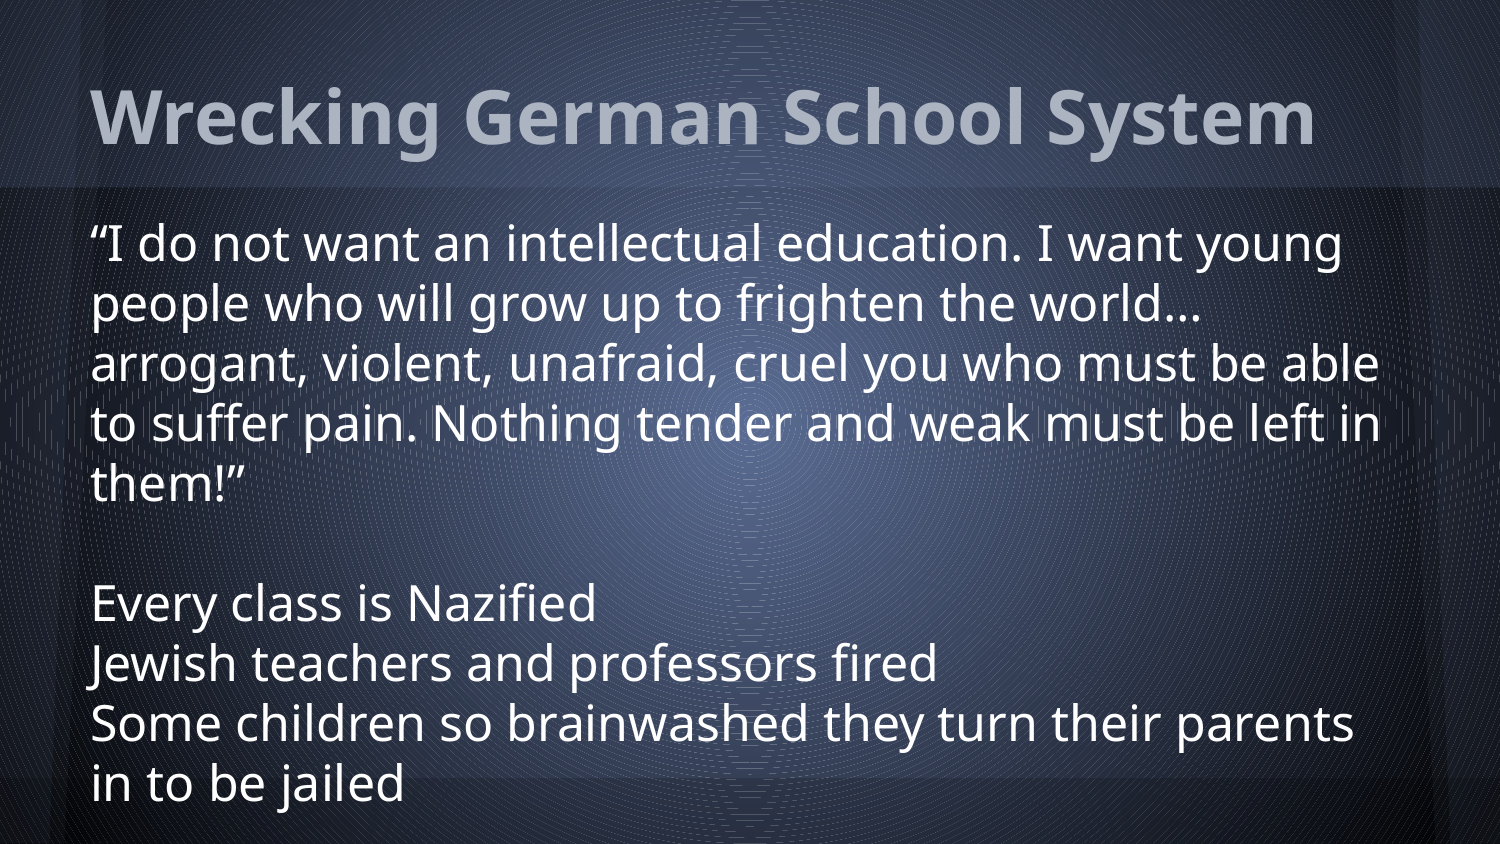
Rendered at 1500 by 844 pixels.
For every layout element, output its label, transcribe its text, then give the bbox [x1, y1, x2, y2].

list “I do not want an intellectual education. I want young people who will grow up to frighten the world… arrogant, violent, unafraid, cruel you who must be able to suffer pain. Nothing tender and weak must be left in them!” Every class is Nazified Jewish teachers and professors fired Some children so brainwashed they turn their parents in to be jailed [75, 196, 1425, 808]
title Wrecking German School System [75, 33, 1425, 175]
